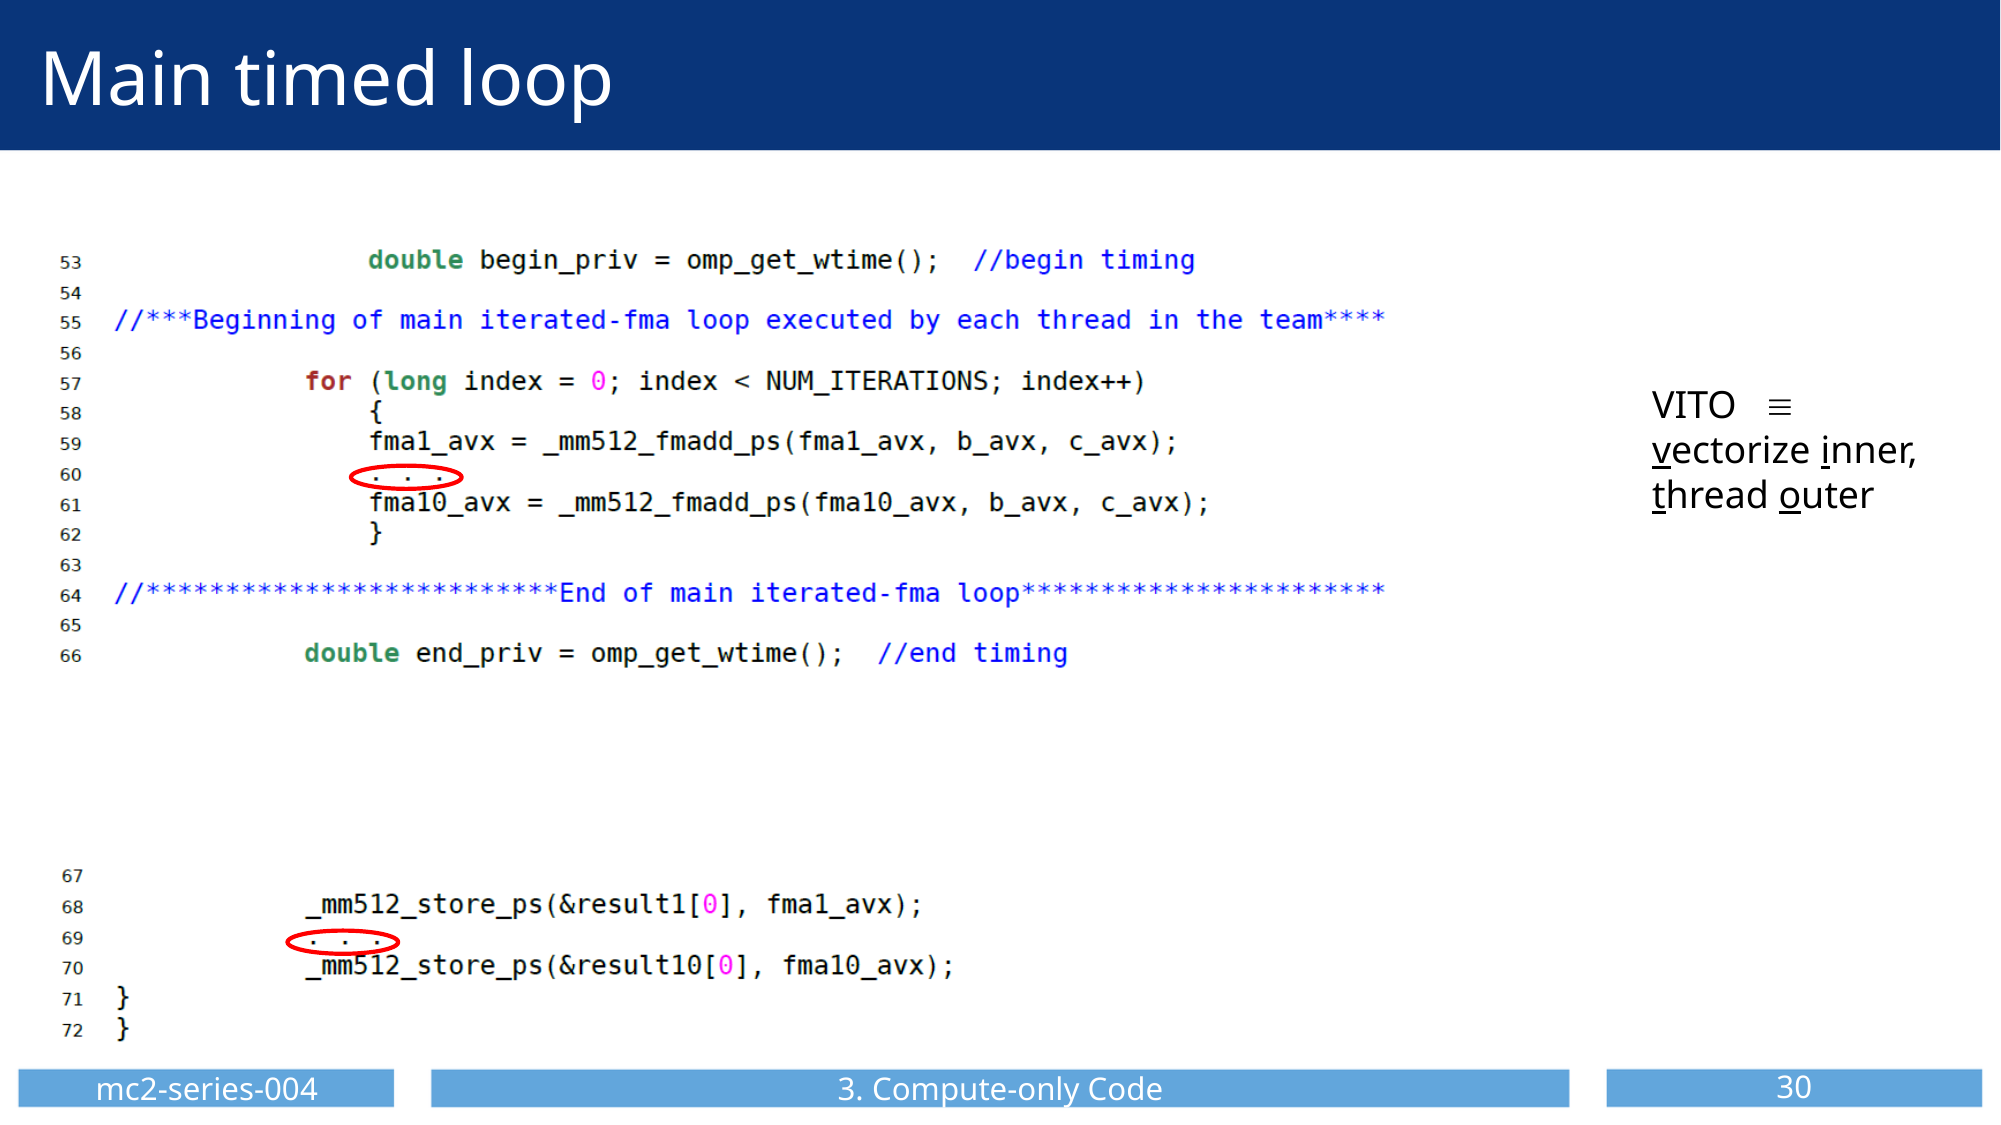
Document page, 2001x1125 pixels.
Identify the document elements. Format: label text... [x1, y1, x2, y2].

text_box VITO  vectorize inner, thread outer [1637, 373, 1933, 524]
footer 3. Compute-only Code [432, 1069, 1570, 1107]
picture [52, 857, 971, 1054]
picture [42, 245, 1477, 695]
title Main timed loop [19, 19, 1982, 132]
slide_number mc2-series-004 [19, 1069, 395, 1107]
slide_number 30 [1606, 1069, 1982, 1107]
